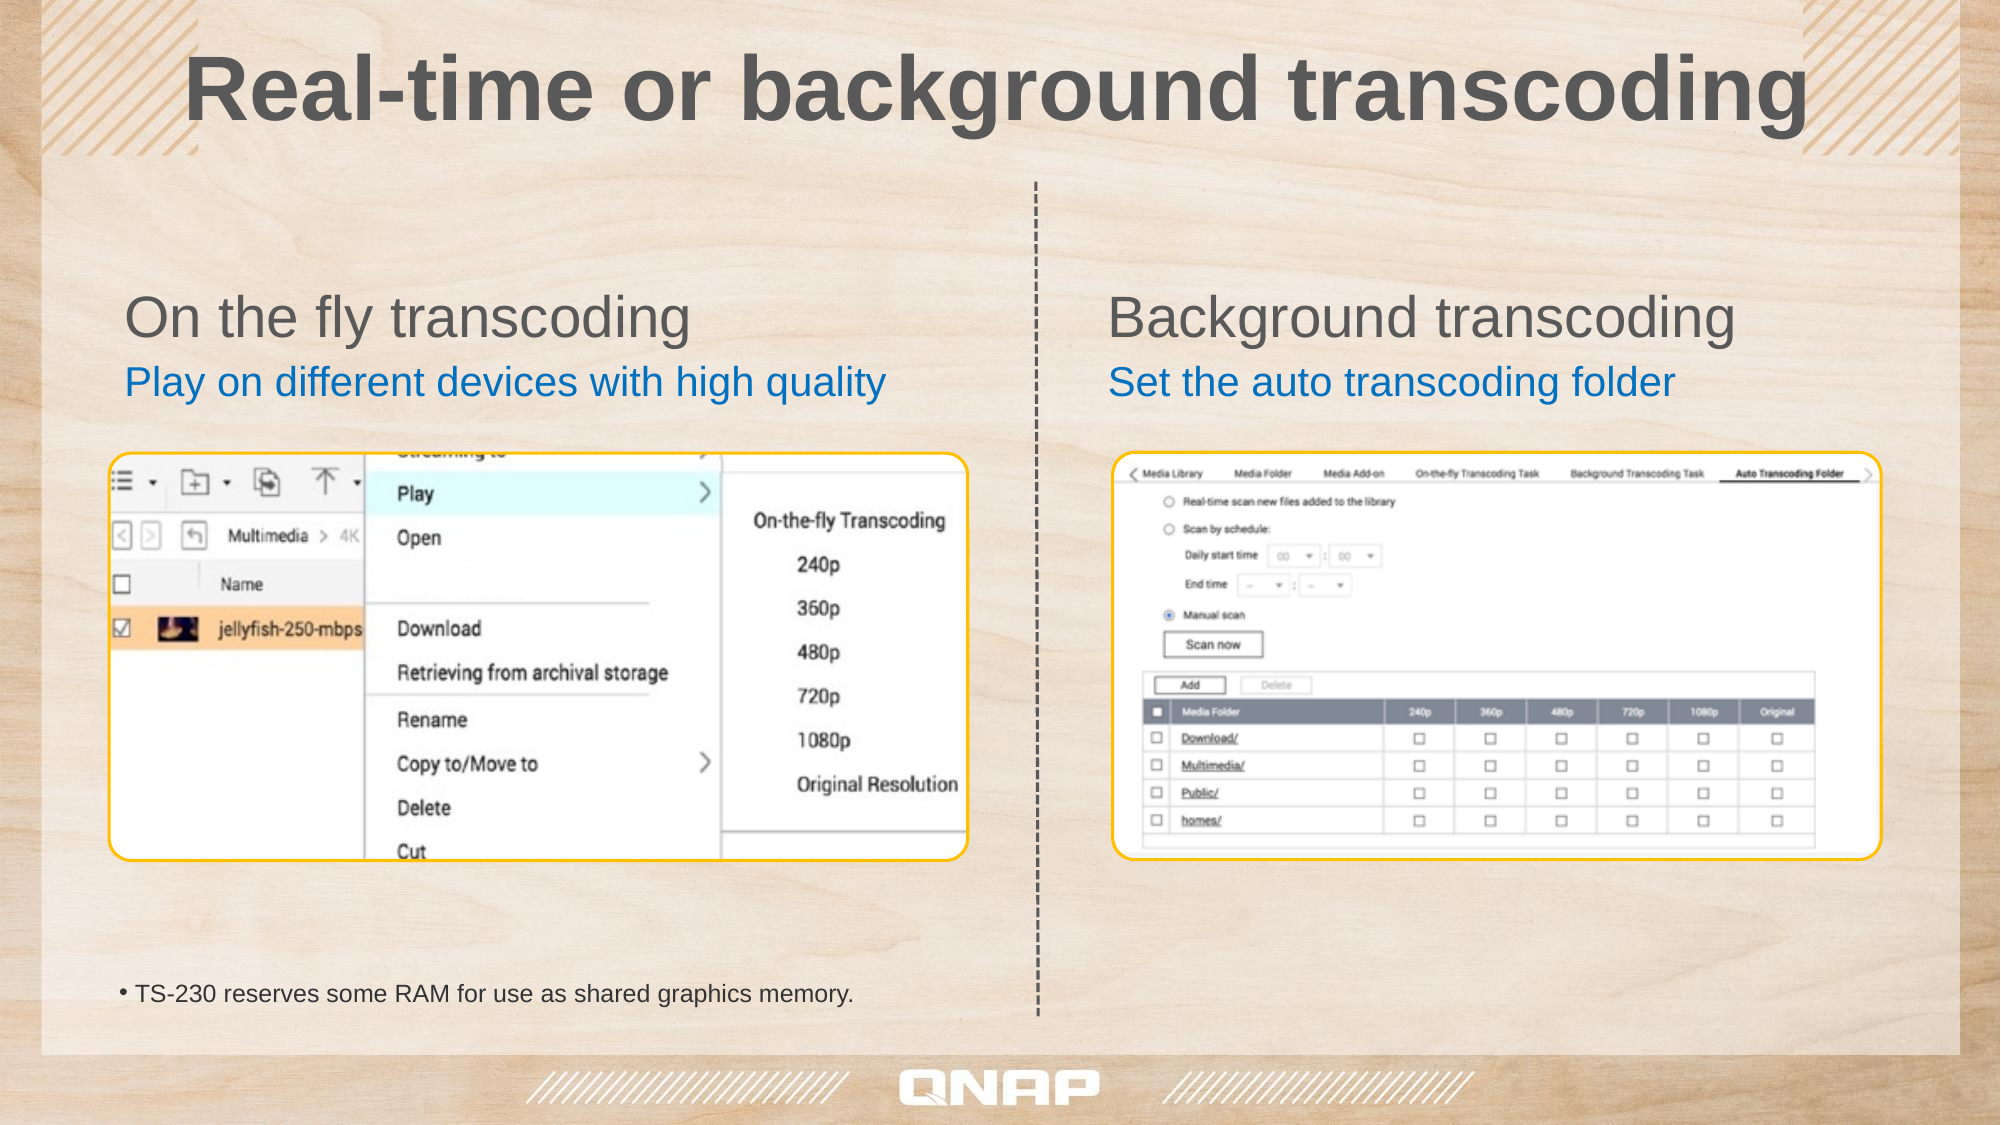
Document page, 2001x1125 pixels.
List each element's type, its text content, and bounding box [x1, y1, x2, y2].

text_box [109, 453, 968, 861]
text_box On the fly transcoding [108, 270, 1033, 432]
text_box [1035, 181, 1039, 1017]
title Real-time or background transcoding [38, 0, 1959, 182]
picture [0, 0, 2000, 1125]
text_box Play on different devices with high quality [104, 345, 924, 412]
text_box TS-230 reserves some RAM for use as shared graphics memory. [104, 969, 962, 1015]
text_box Set the auto transcoding folder [1087, 345, 1908, 412]
text_box Background transcoding [1092, 270, 2000, 432]
